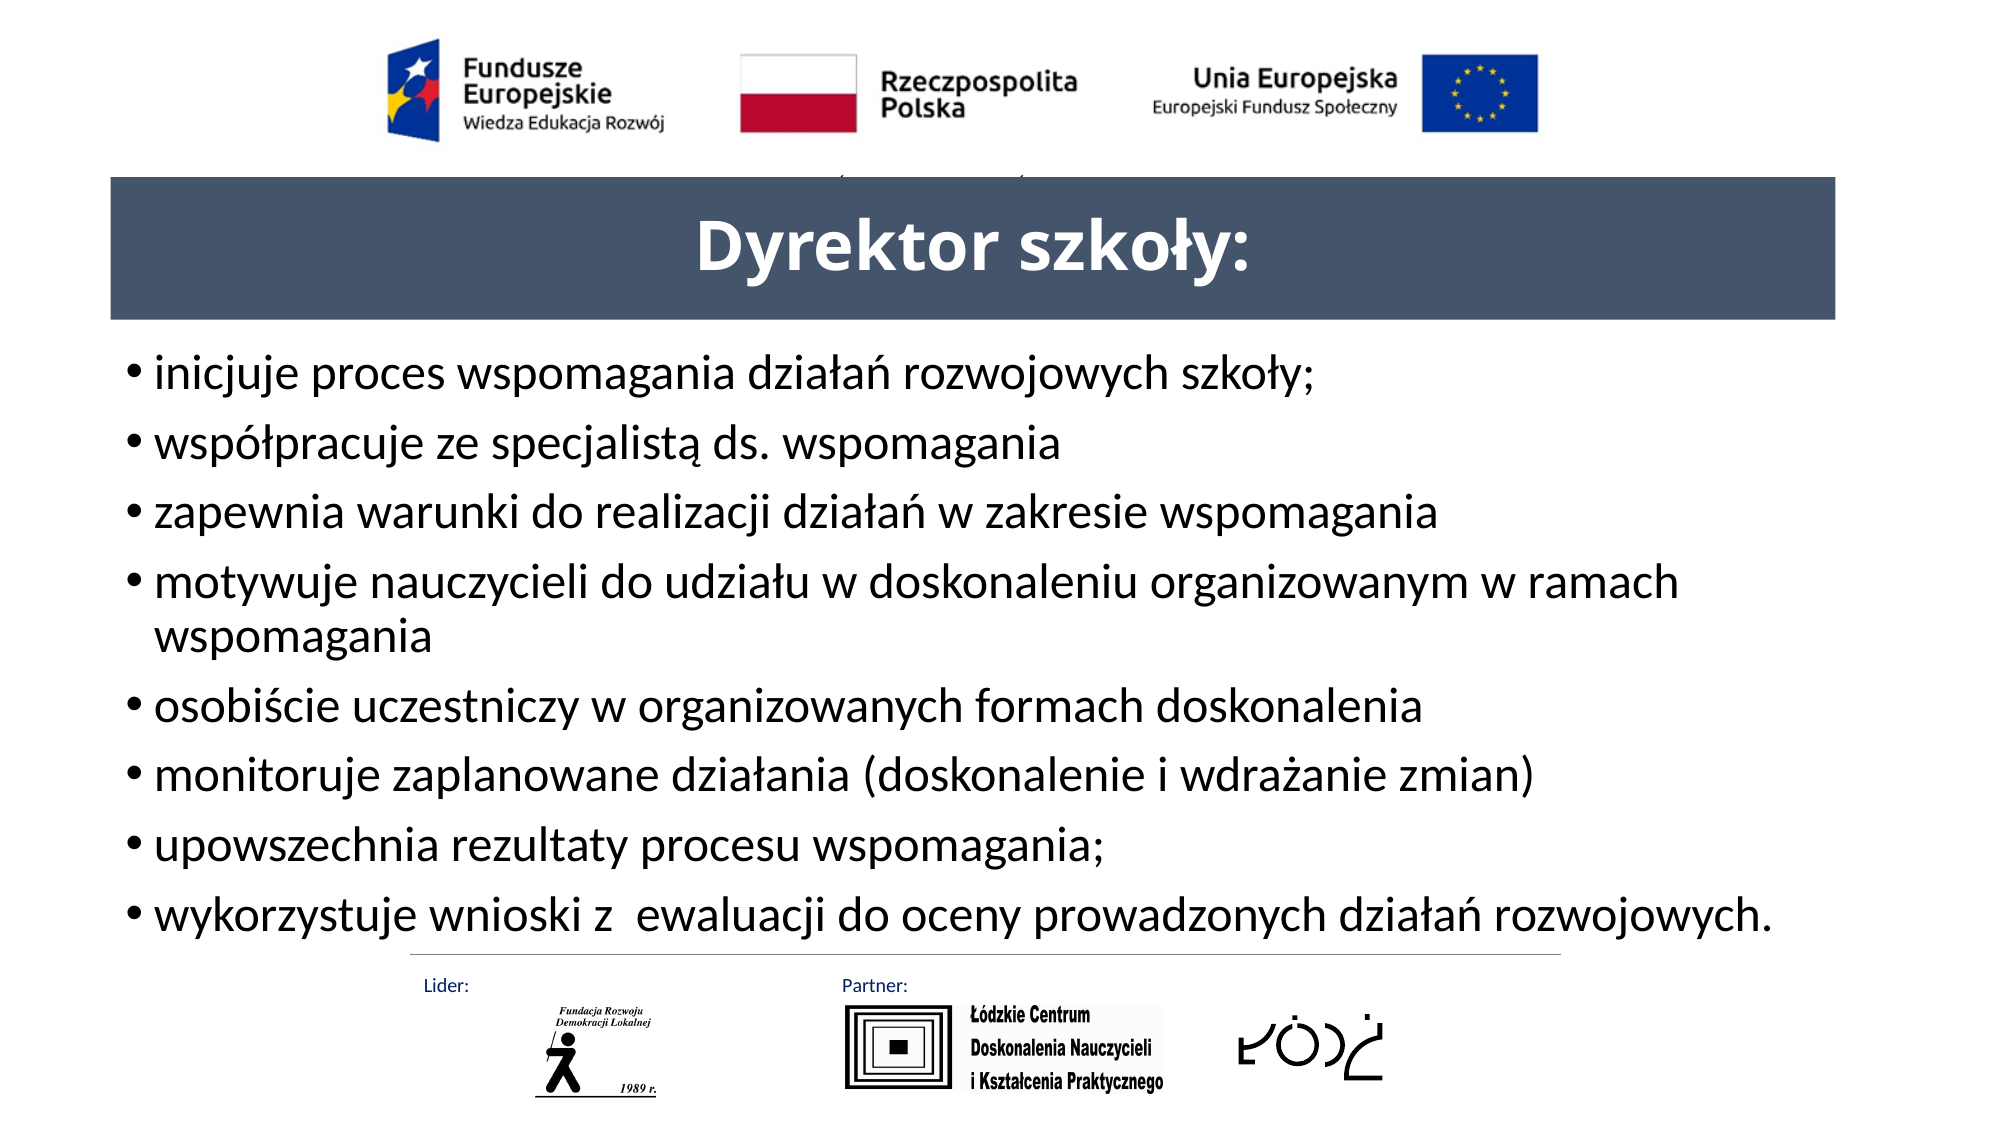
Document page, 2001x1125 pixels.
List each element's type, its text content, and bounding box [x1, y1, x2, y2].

list inicjuje proces wspomagania działań rozwojowych szkoły; współpracuje ze specjalistą ds. wspomagania zapewnia warunki do realizacji działań w zakresie wspomagania motywuje nauczycieli do udziału w doskonaleniu organizowanym w ramach wspomagania osobiście uczestniczy w organizowanych formach doskonalenia monitoruje zaplanowane działania (doskonalenie i wdrażanie zmian) upowszechnia rezultaty procesu wspomagania; wykorzystuje wnioski z ewaluacji do oceny prowadzonych działań rozwojowych. [110, 339, 1836, 906]
picture [362, 13, 1564, 168]
title Dyrektor szkoły: [110, 177, 1836, 320]
